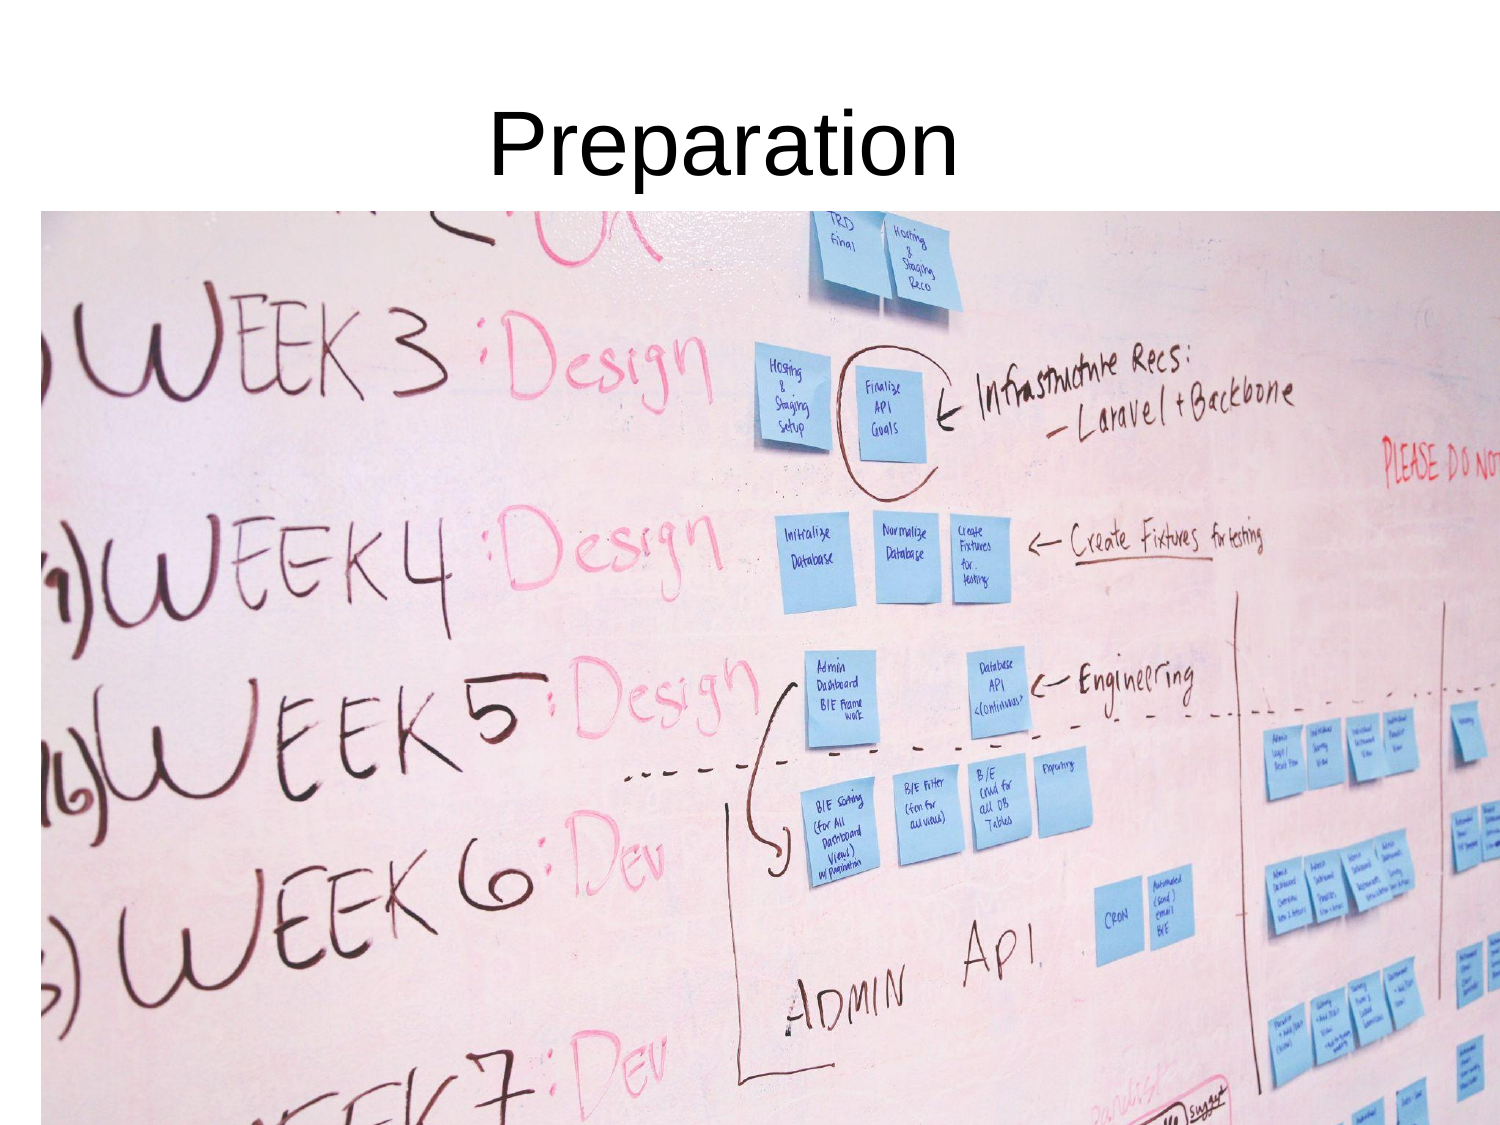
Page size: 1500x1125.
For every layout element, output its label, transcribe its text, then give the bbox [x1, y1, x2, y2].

picture [41, 210, 1500, 1125]
title Preparation [75, 45, 1425, 209]
